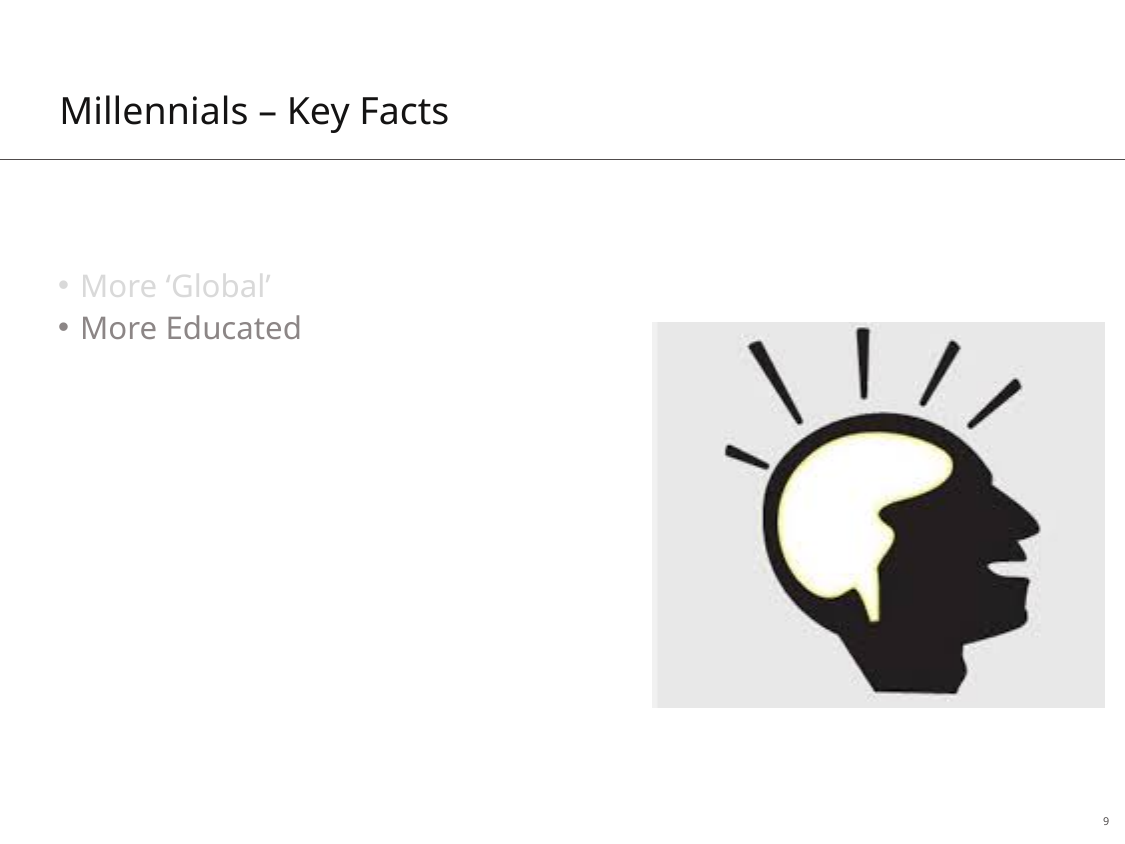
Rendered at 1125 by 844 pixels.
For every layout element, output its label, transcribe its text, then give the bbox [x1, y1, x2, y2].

picture [651, 322, 1105, 708]
list More ‘Global’ More Educated [58, 265, 1000, 697]
list Millennials – Key Facts [59, 36, 1076, 132]
